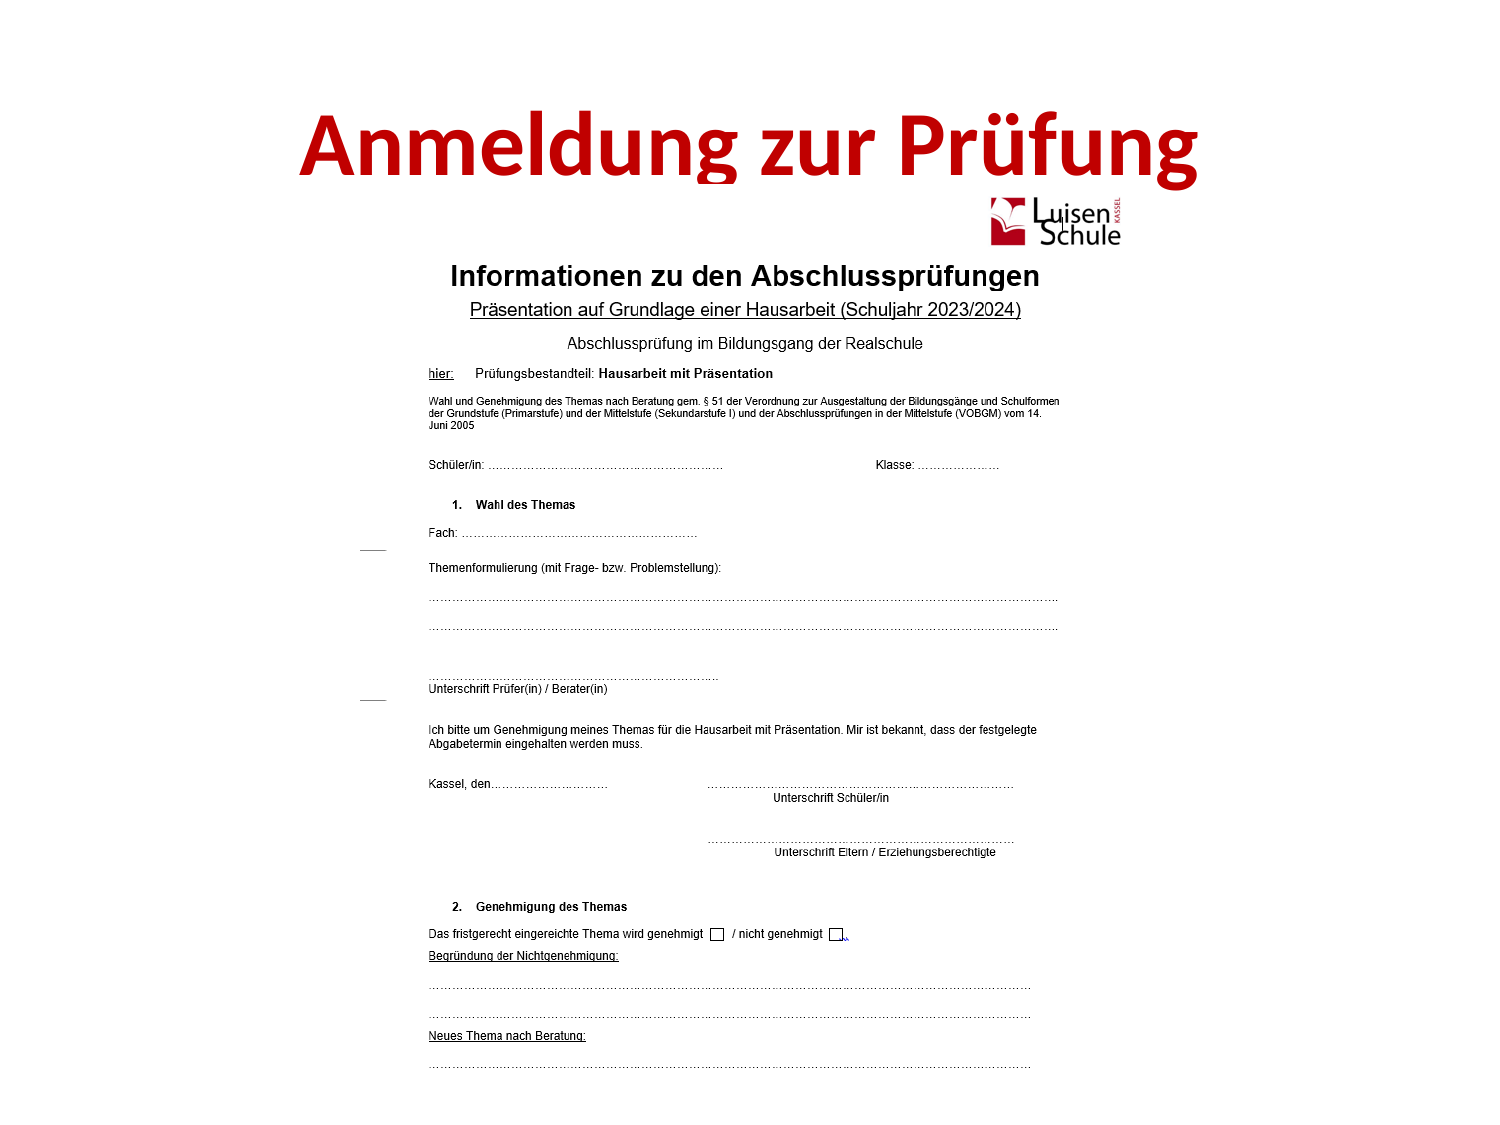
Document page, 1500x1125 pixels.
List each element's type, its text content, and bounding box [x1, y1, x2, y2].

title Anmeldung zur Prüfung [75, 45, 1425, 233]
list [359, 184, 1125, 1071]
